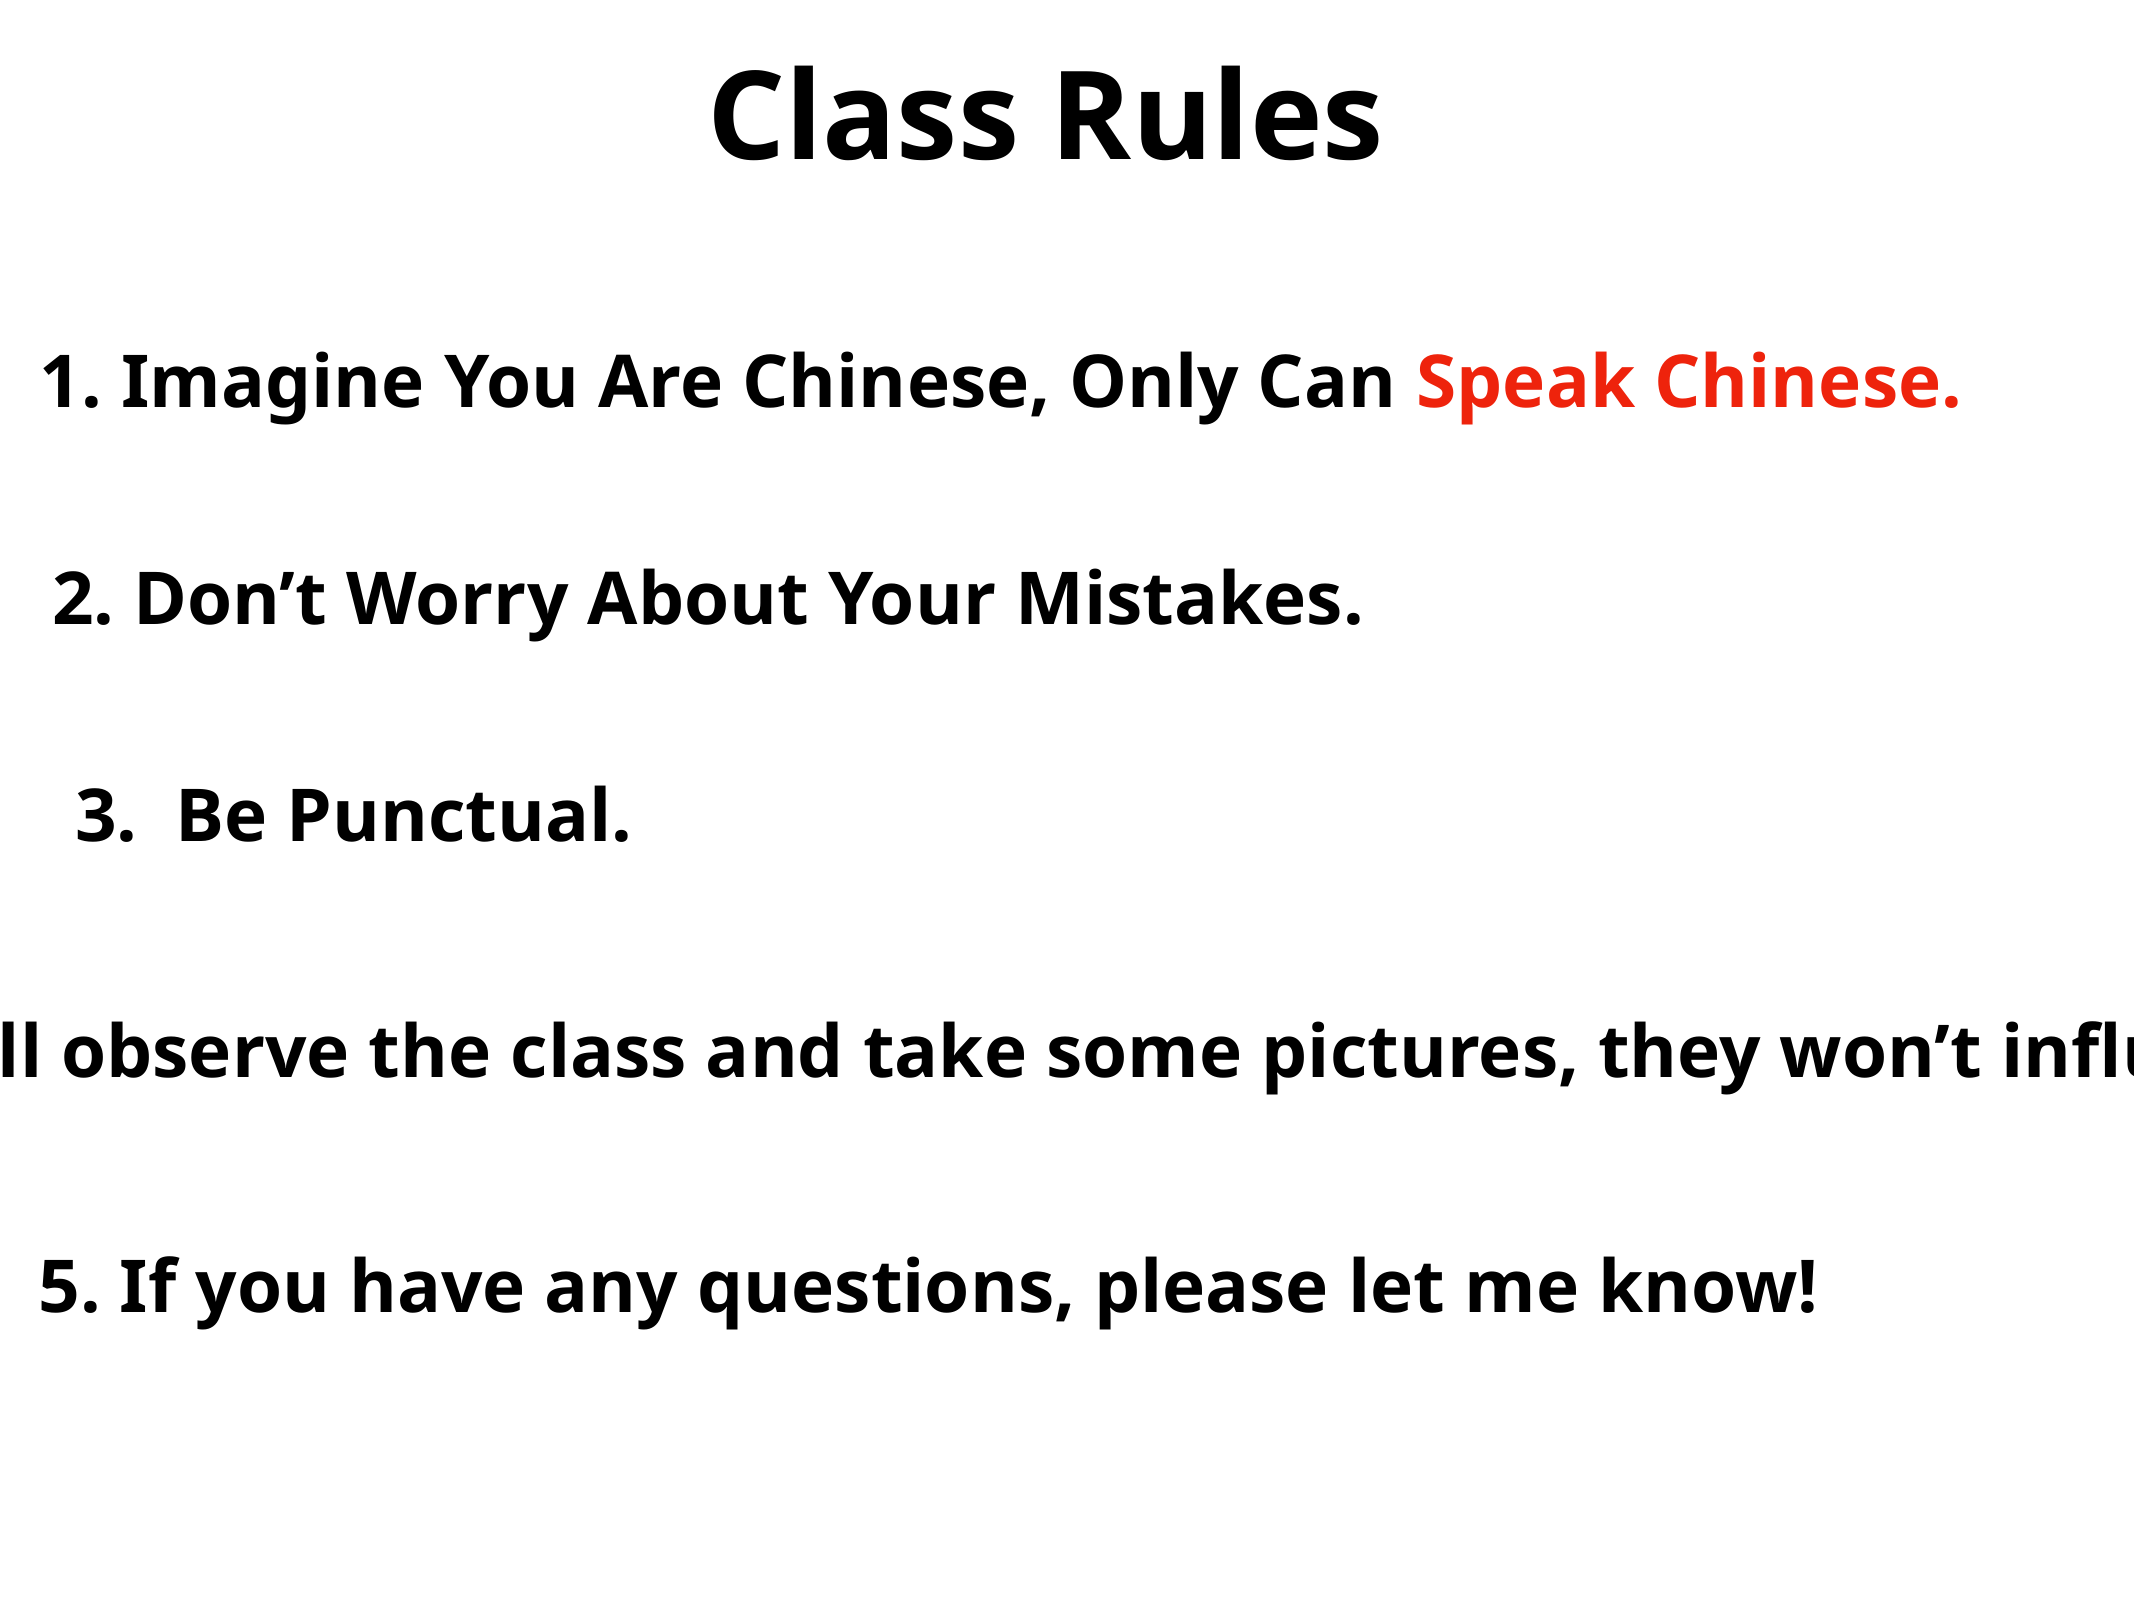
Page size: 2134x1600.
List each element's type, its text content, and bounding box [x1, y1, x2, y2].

text_box 2. Don’t Worry About Your Mistakes. [43, 543, 1373, 648]
text_box 5. If you have any questions, please let me know! [30, 1231, 1829, 1336]
text_box Class Rules [698, 27, 1394, 192]
text_box 1. Imagine You Are Chinese, Only Can Speak Chinese. [31, 326, 1990, 431]
text_box 3. Be Punctual. [66, 760, 642, 865]
text_box 4. Some teachers will observe the class and take some pictures, they won’t influence our lessons. [0, 995, 2134, 1100]
